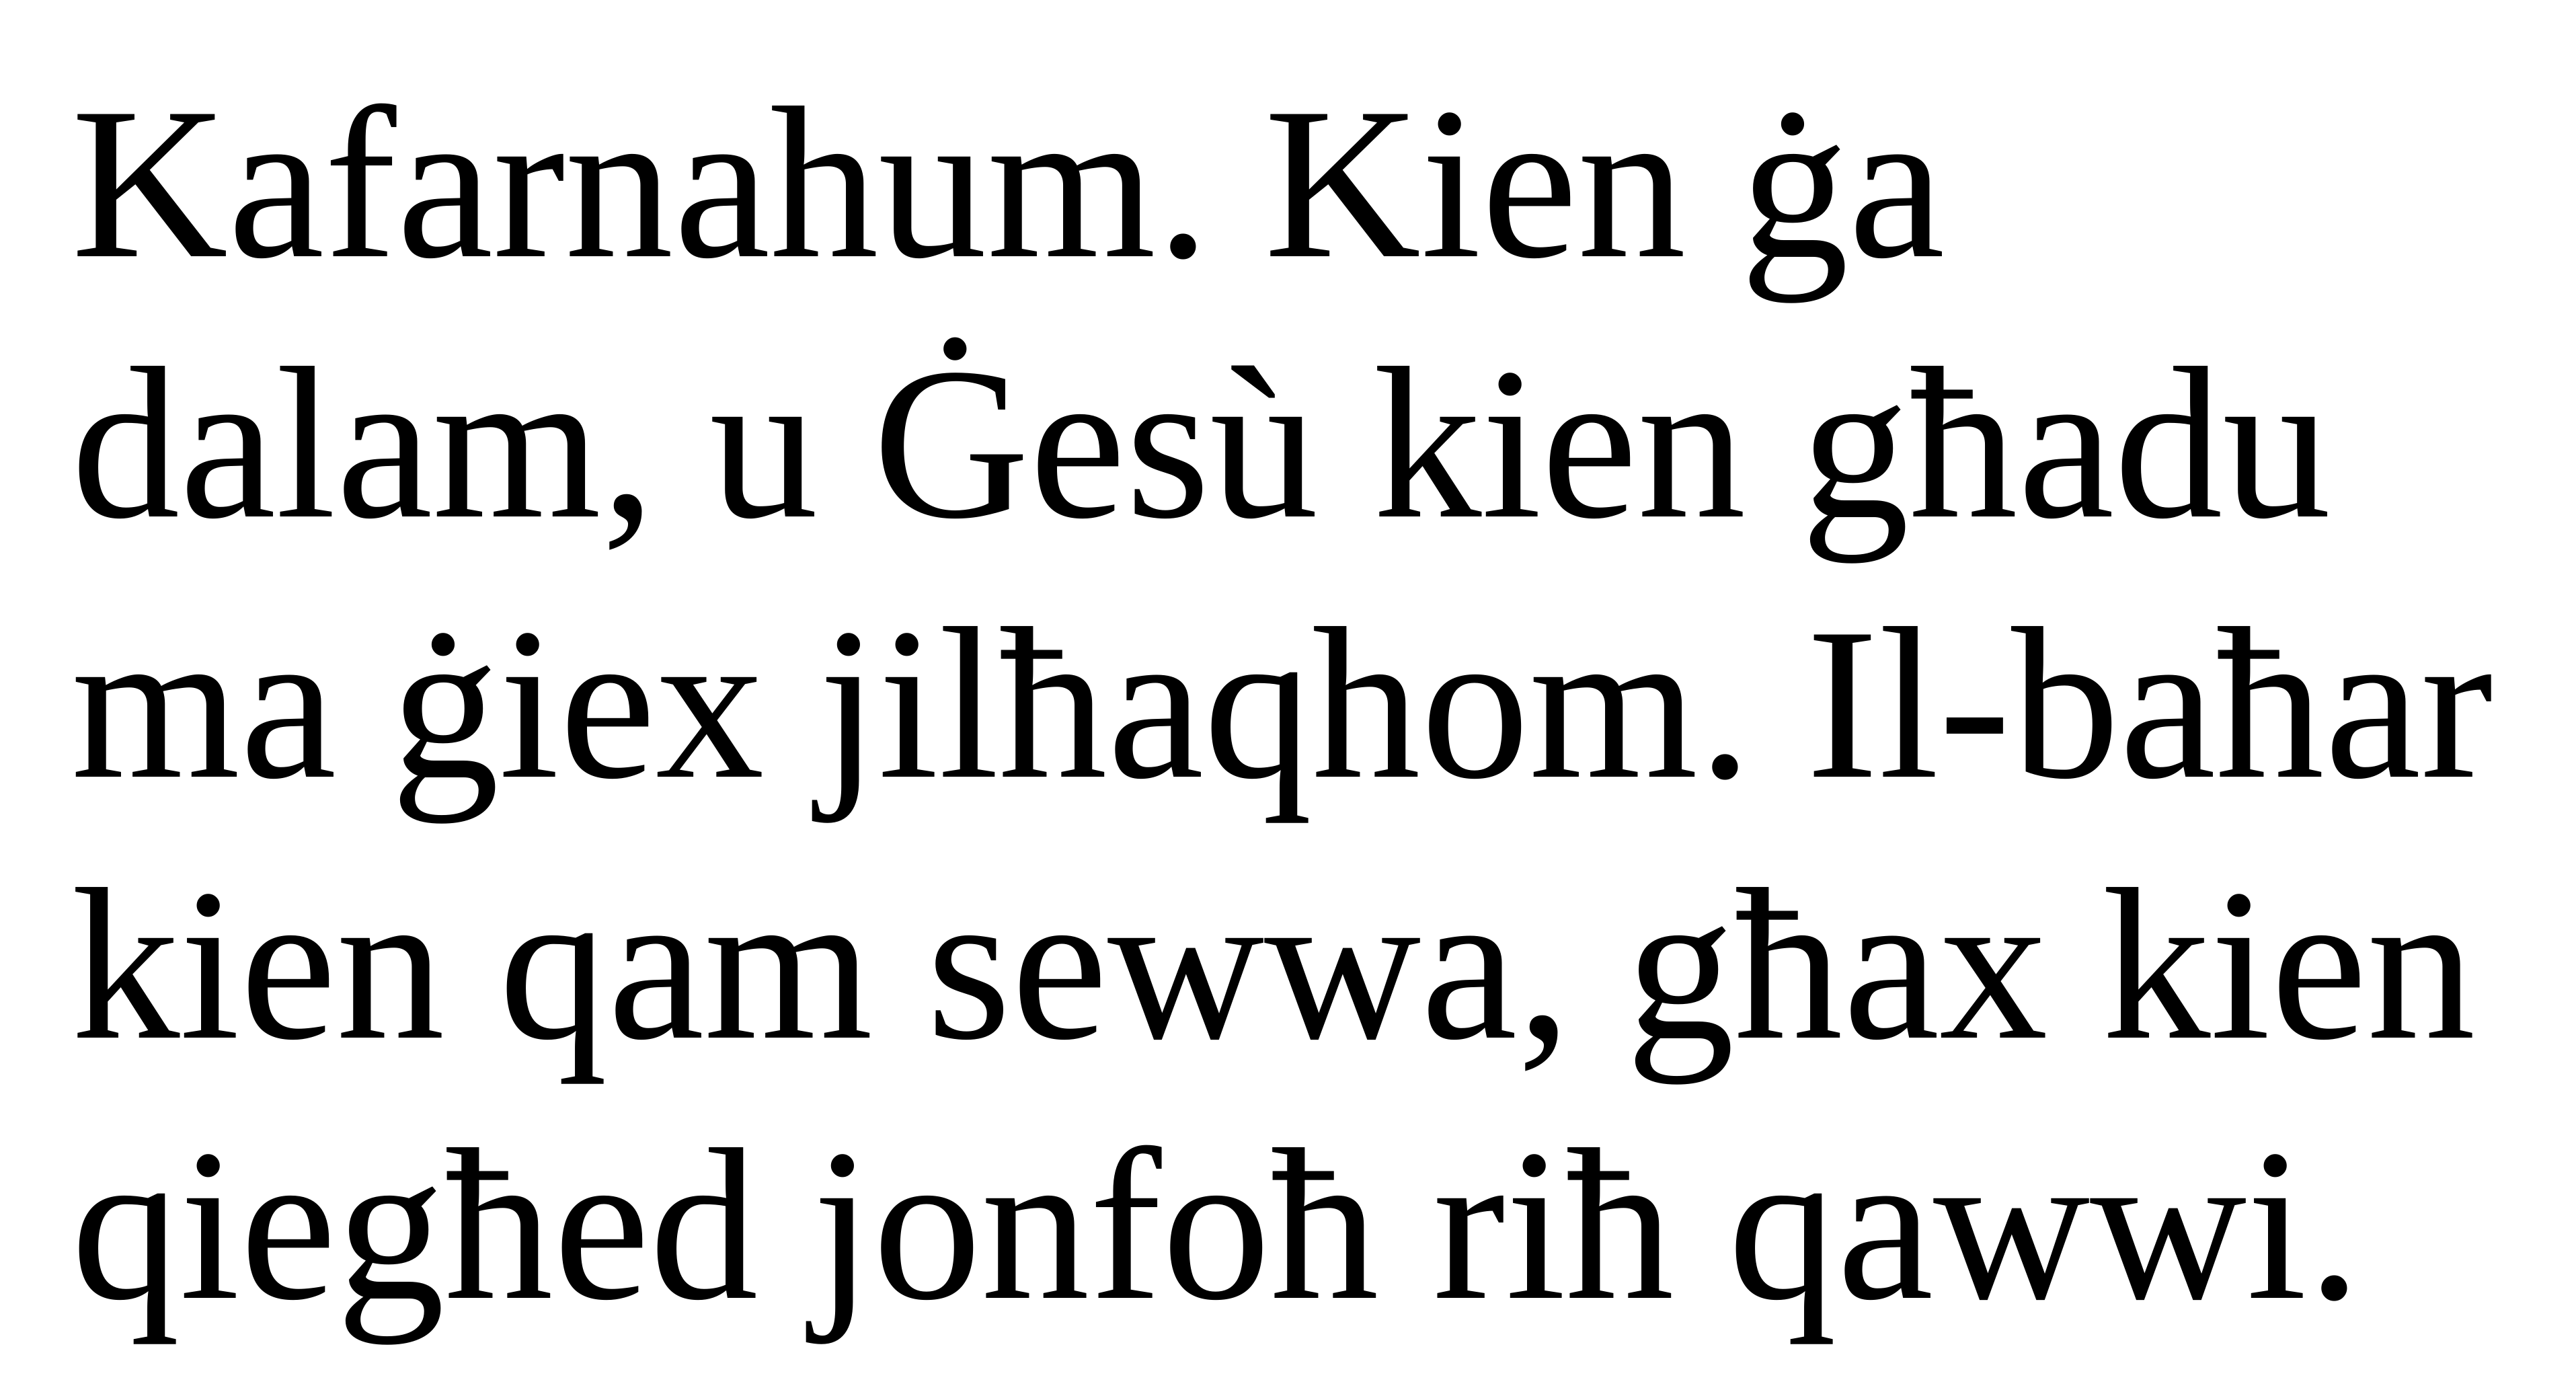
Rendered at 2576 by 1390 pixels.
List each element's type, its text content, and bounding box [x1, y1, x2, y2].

text_box Kafarnahum. Kien ġa dalam, u Ġesù kien għadu ma ġiex jilħaqhom. Il-baħar kien qam sewwa, għax kien qiegħed jonfoħ riħ qawwi. [48, 28, 2528, 1354]
